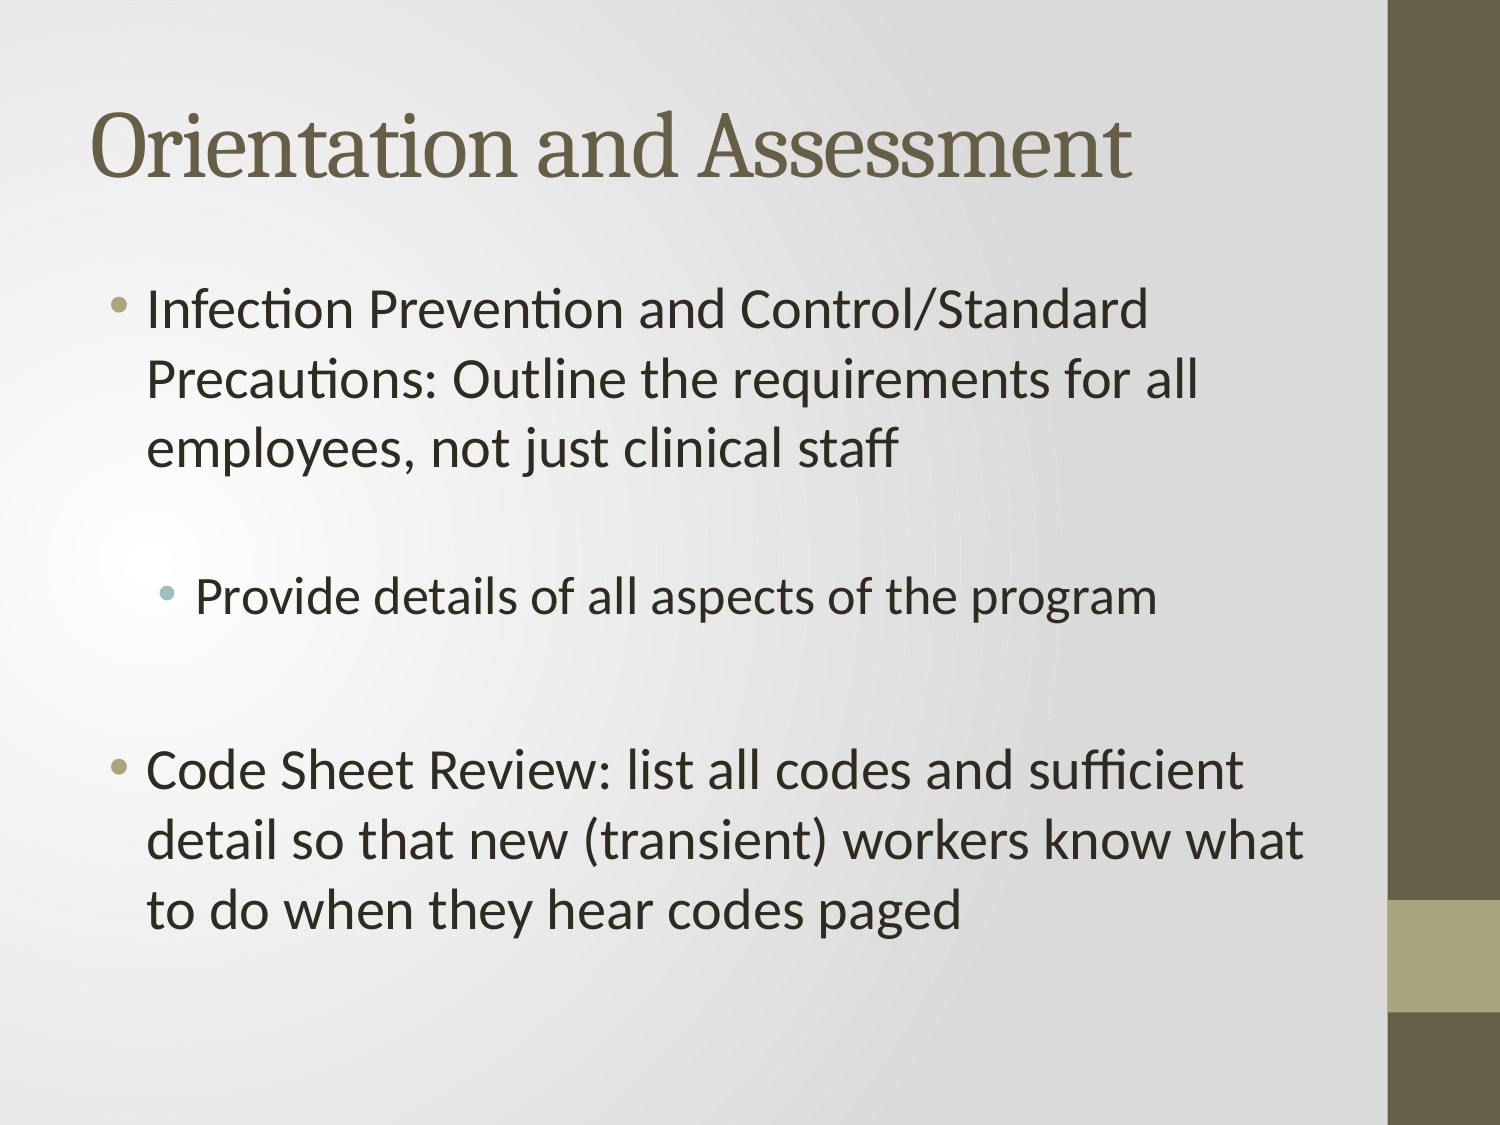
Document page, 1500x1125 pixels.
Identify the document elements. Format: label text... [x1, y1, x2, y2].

list Infection Prevention and Control/Standard Precautions: Outline the requirements for all employees, not just clinical staff Provide details of all aspects of the program Code Sheet Review: list all codes and sufficient detail so that new (transient) workers know what to do when they hear codes paged [75, 262, 1325, 1050]
title Orientation and Assessment [75, 45, 1325, 233]
